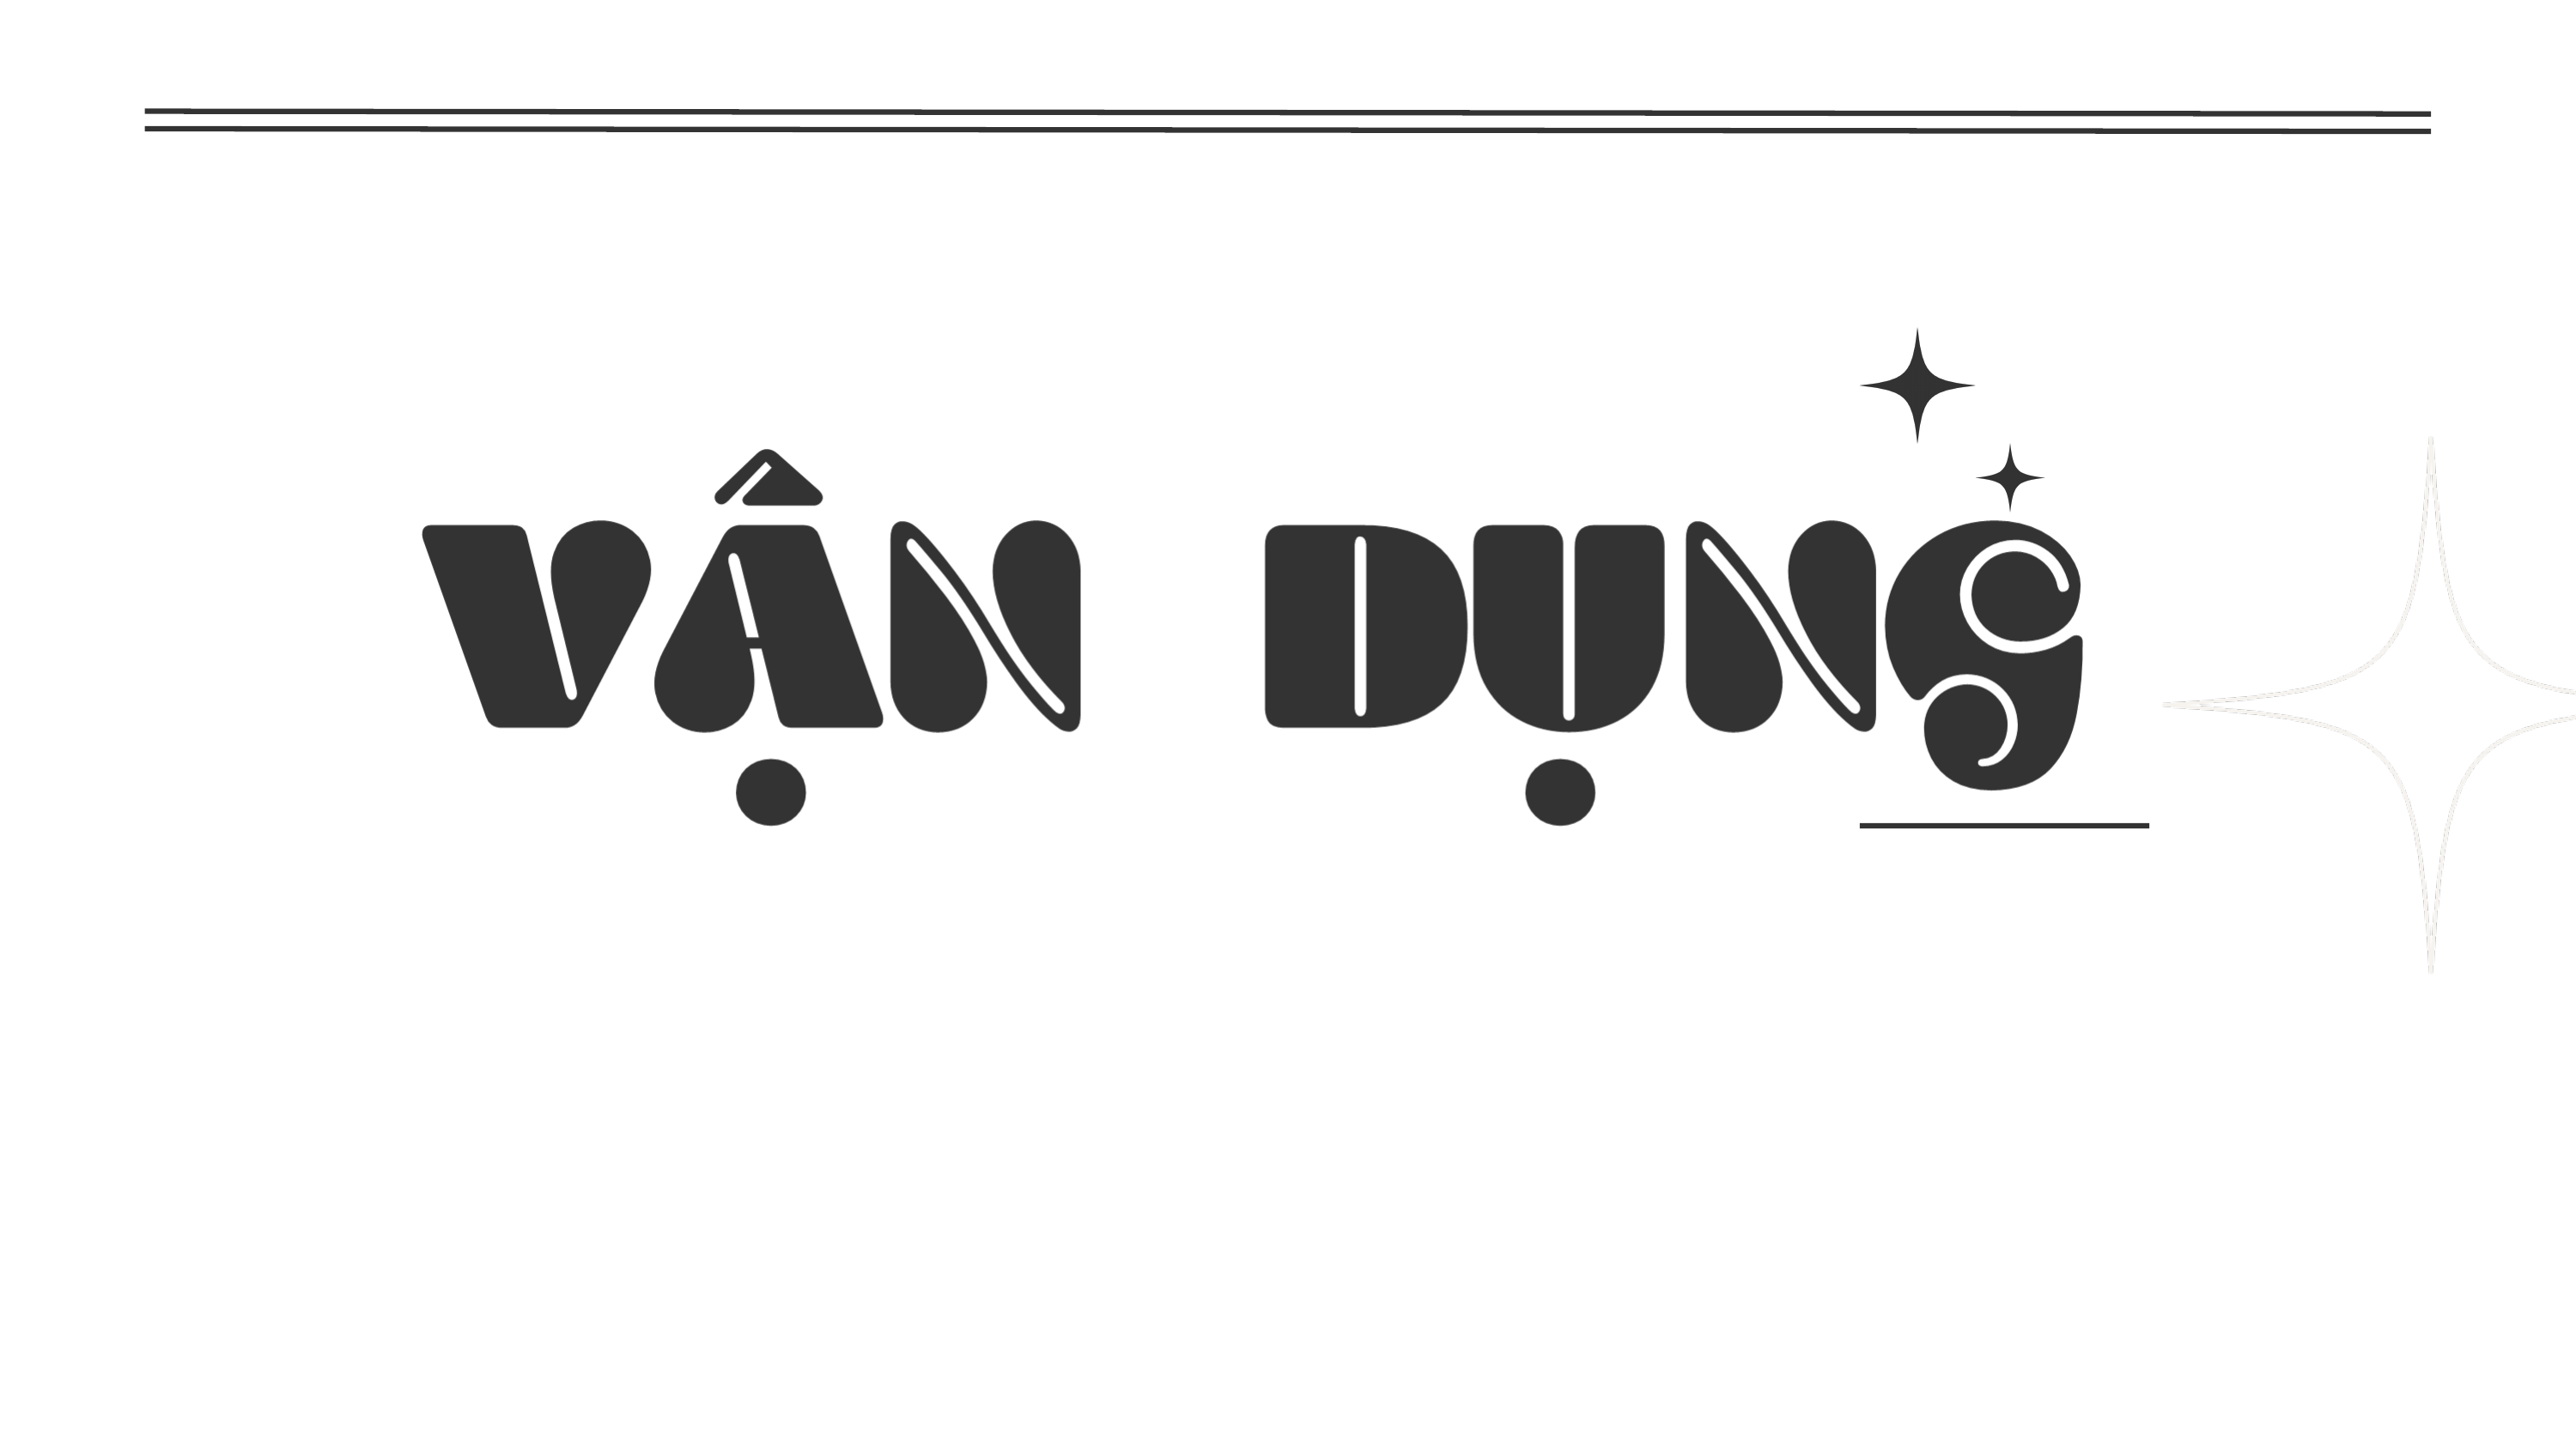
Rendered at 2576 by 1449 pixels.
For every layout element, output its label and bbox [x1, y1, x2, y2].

picture [246, 362, 2265, 1065]
text_box [2272, 436, 2576, 974]
text_box [1859, 327, 1976, 360]
